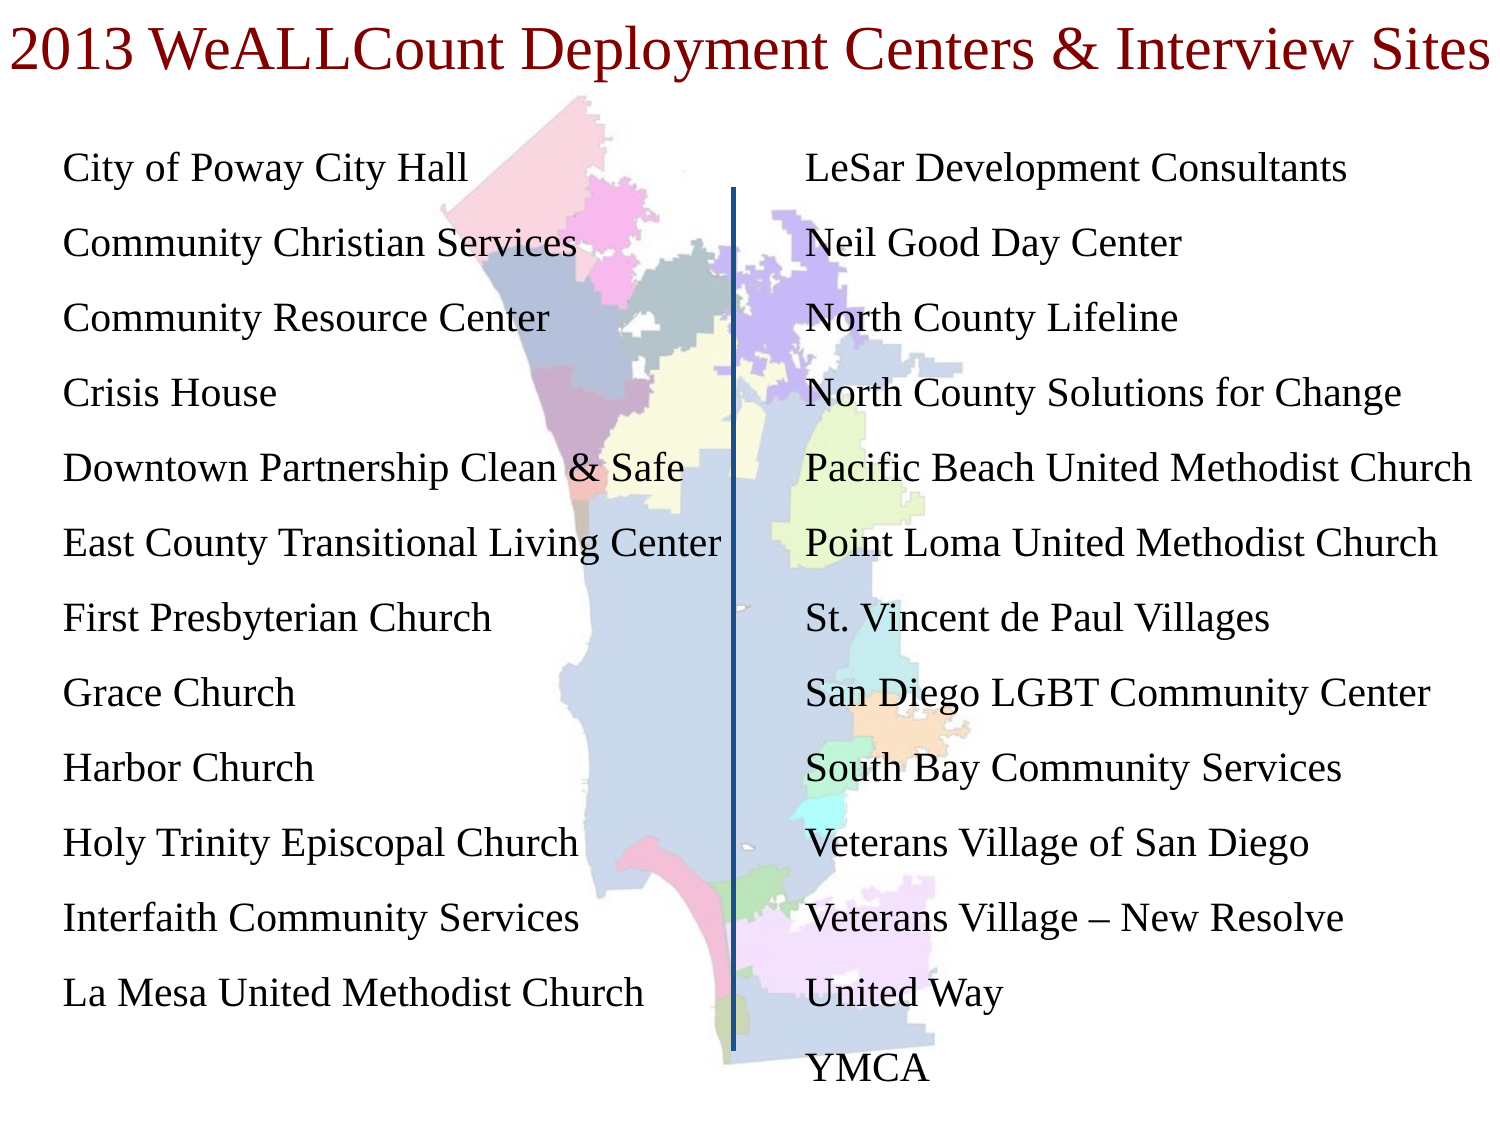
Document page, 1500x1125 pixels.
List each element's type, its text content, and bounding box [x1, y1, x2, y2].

picture [413, 67, 1054, 1096]
text_box 2013 WeALLCount Deployment Centers & Interview Sites [0, 0, 1500, 165]
text_box City of Poway City Hall Community Christian Services Community Resource Center Crisis House Downtown Partnership Clean & Safe East County Transitional Living Center First Presbyterian Church Grace Church Harbor Church Holy Trinity Episcopal Church Interfaith Community Services La Mesa United Methodist Church [48, 107, 742, 1125]
text_box LeSar Development Consultants Neil Good Day Center North County Lifeline North County Solutions for Change Pacific Beach United Methodist Church Point Loma United Methodist Church St. Vincent de Paul Villages San Diego LGBT Community Center South Bay Community Services Veterans Village of San Diego Veterans Village – New Resolve United Way YMCA [790, 107, 1500, 1125]
